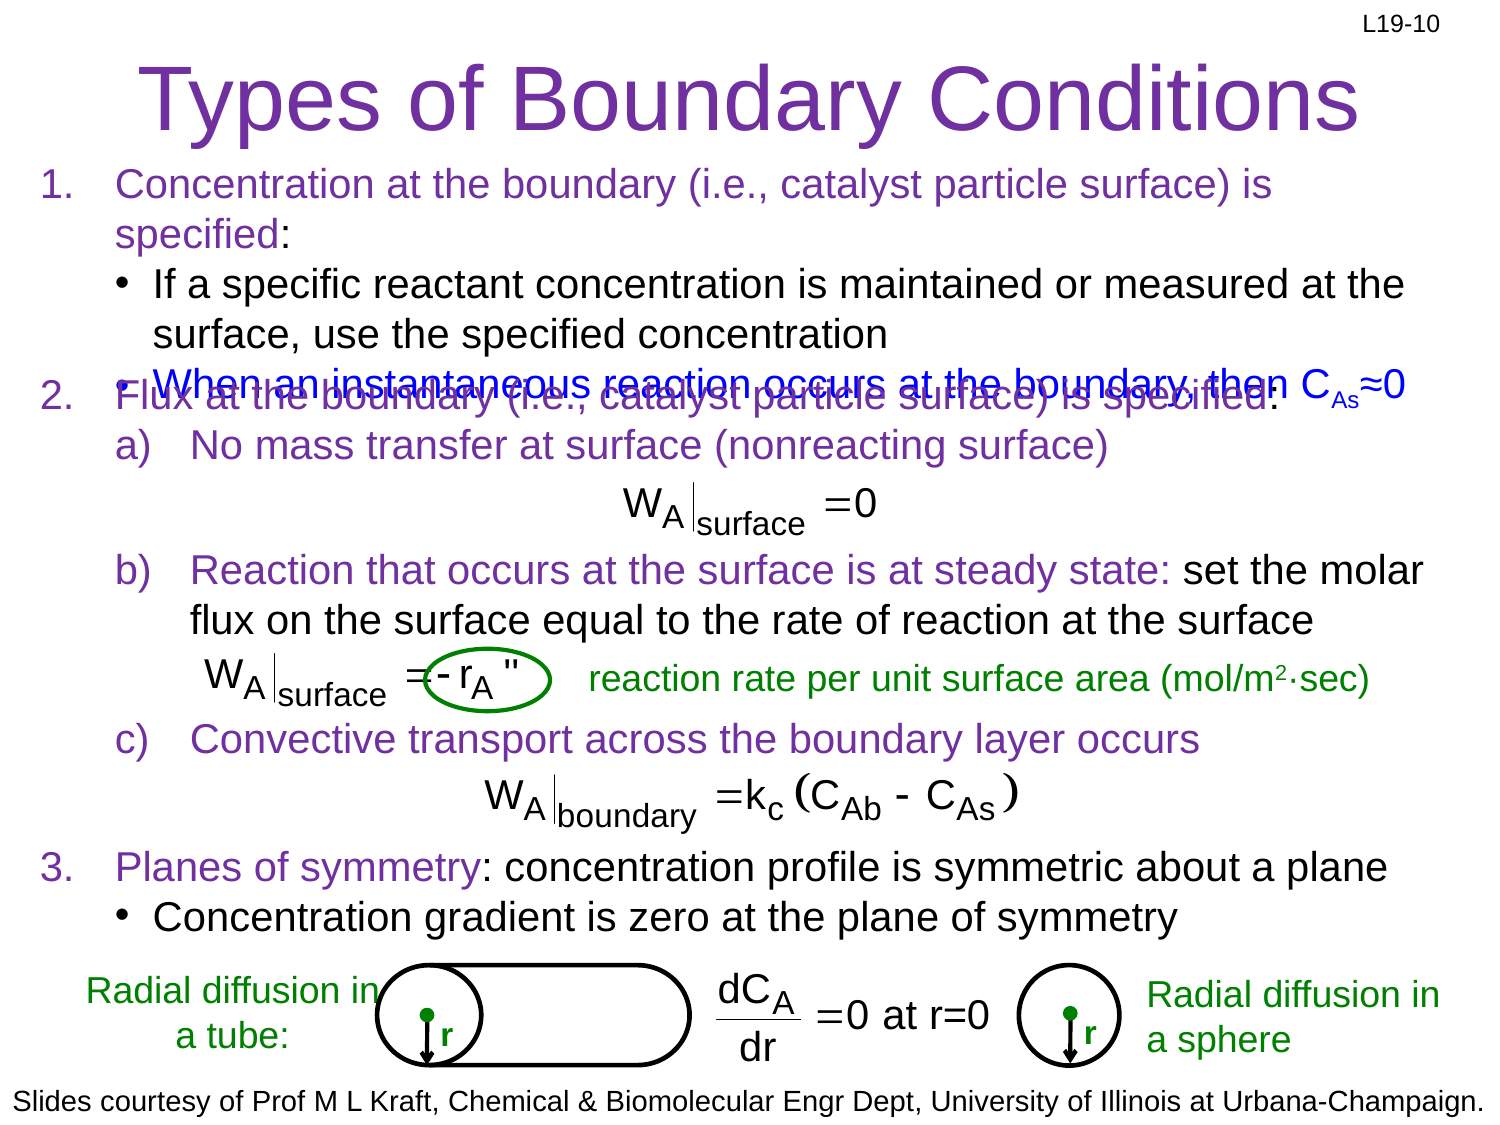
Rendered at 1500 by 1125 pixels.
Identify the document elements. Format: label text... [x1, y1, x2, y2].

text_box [618, 477, 882, 541]
text_box Flux at the boundary (i.e., catalyst particle surface) is specified: No mass transfer at surface (nonreacting surface) Reaction that occurs at the surface is at steady state: set the molar flux on the surface equal to the rate of reaction at the surface Convective transport across the boundary layer occurs [24, 360, 1475, 770]
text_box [424, 646, 1391, 712]
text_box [70, 958, 1457, 1070]
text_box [479, 769, 1021, 841]
text_box Planes of symmetry: concentration profile is symmetric about a plane Concentration gradient is zero at the plane of symmetry [24, 832, 1475, 948]
title Types of Boundary Conditions [0, 0, 1500, 188]
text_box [199, 648, 421, 712]
text_box Concentration at the boundary (i.e., catalyst particle surface) is specified: If a specific reactant concentration is maintained or measured at the surface, use the specified concentration When an instantaneous reaction occurs at the boundary, then CAs≈0 [24, 149, 1475, 360]
